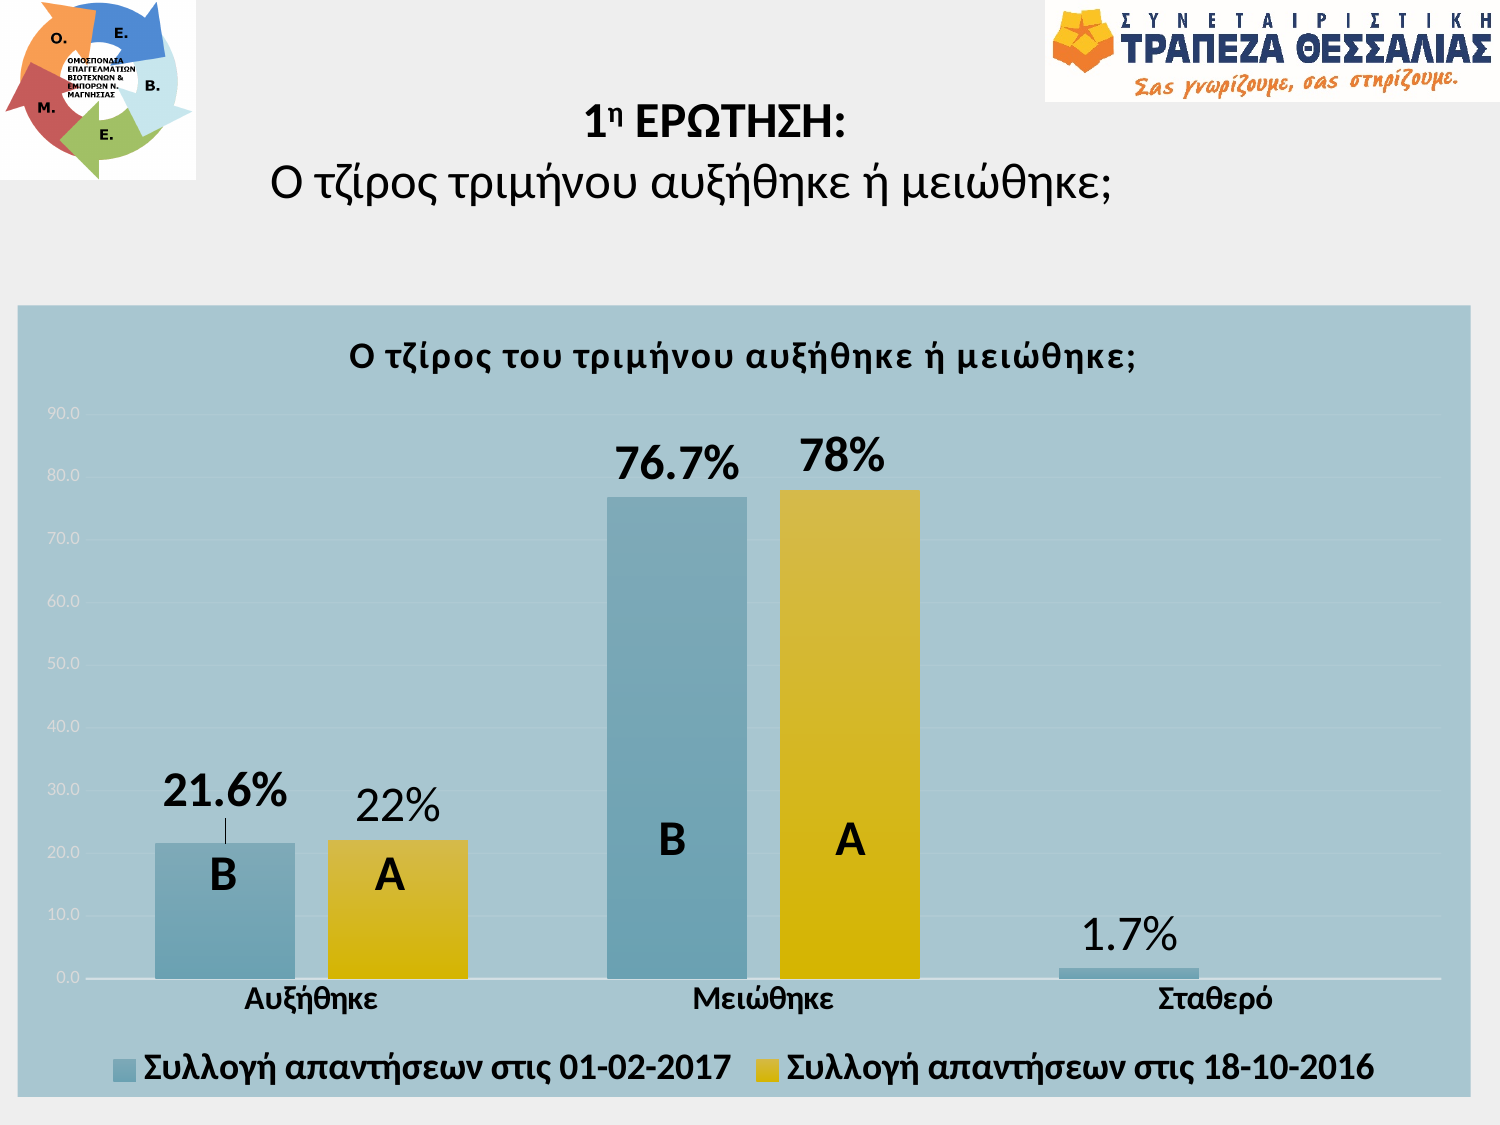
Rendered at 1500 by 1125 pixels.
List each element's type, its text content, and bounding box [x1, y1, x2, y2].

chart [17, 305, 1471, 1098]
title 1η ΕΡΩΤΗΣΗ: Ο τζίρος τριμήνου αυξήθηκε ή μειώθηκε; [88, 19, 1353, 277]
picture [0, 0, 196, 181]
picture [1045, 0, 1500, 103]
